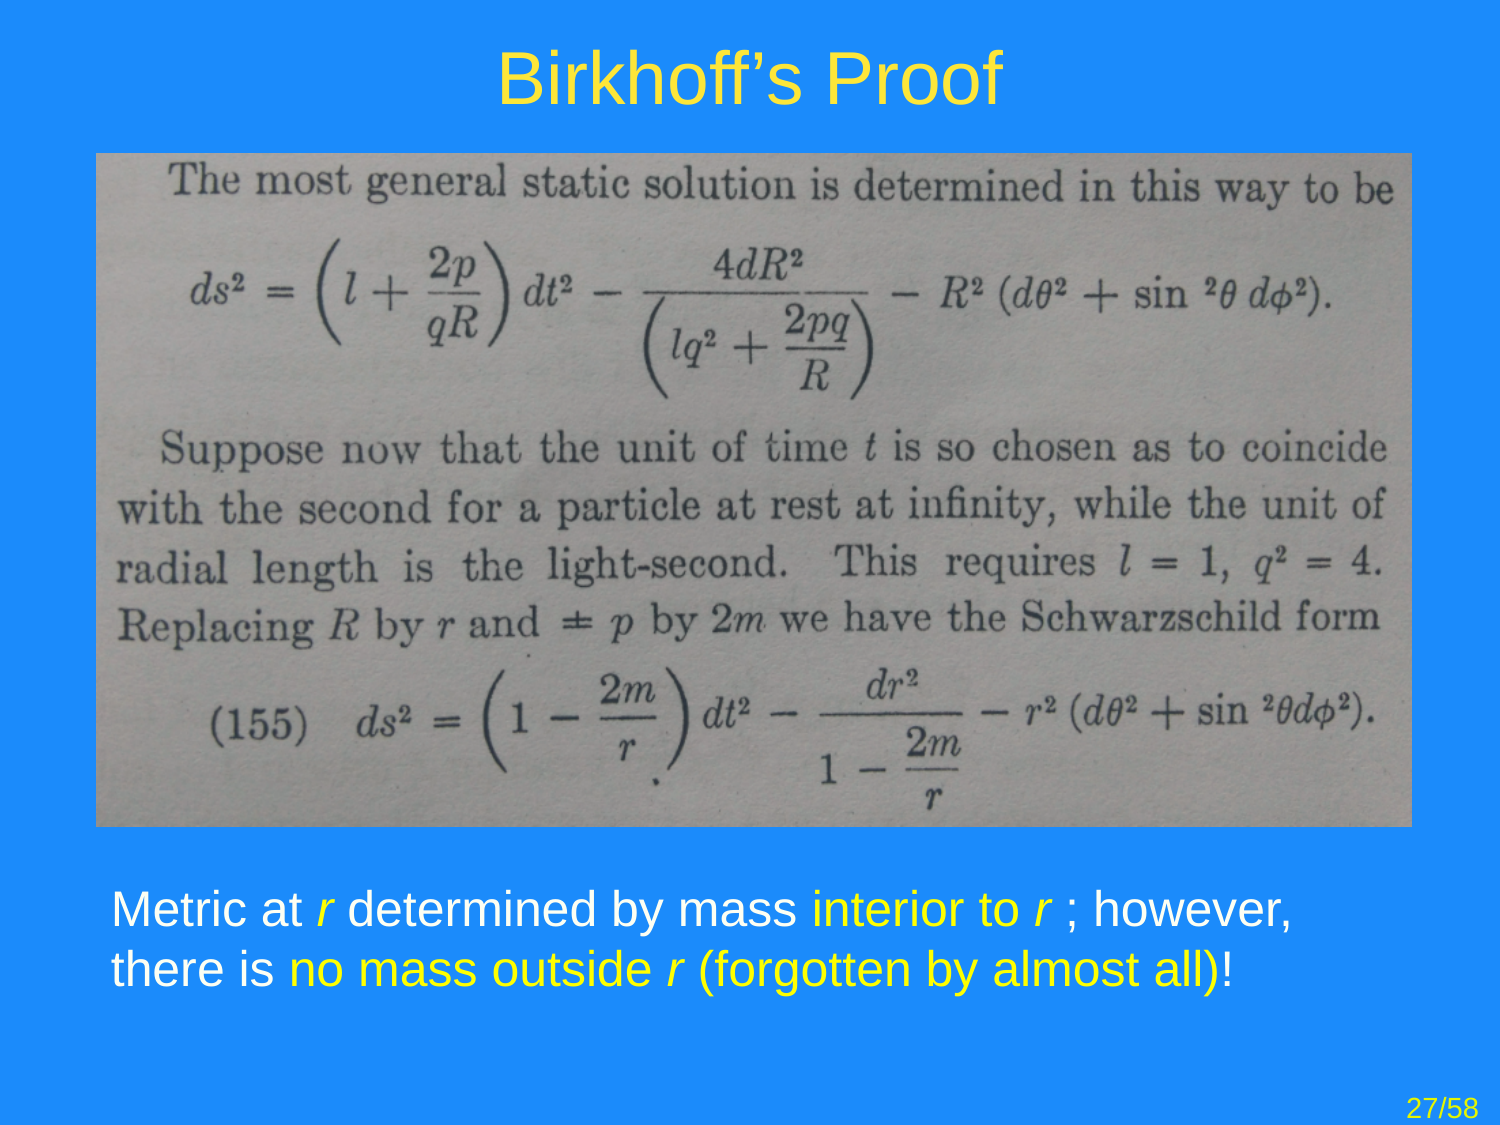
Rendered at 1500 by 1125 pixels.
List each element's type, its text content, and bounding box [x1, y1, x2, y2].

picture [95, 153, 1412, 827]
slide_number 27/58 [1350, 1081, 1495, 1125]
text_box Metric at r determined by mass interior to r ; however, there is no mass outside r (forgotten by almost all)! [96, 869, 1436, 1005]
title Birkhoff’s Proof [0, 0, 1500, 150]
